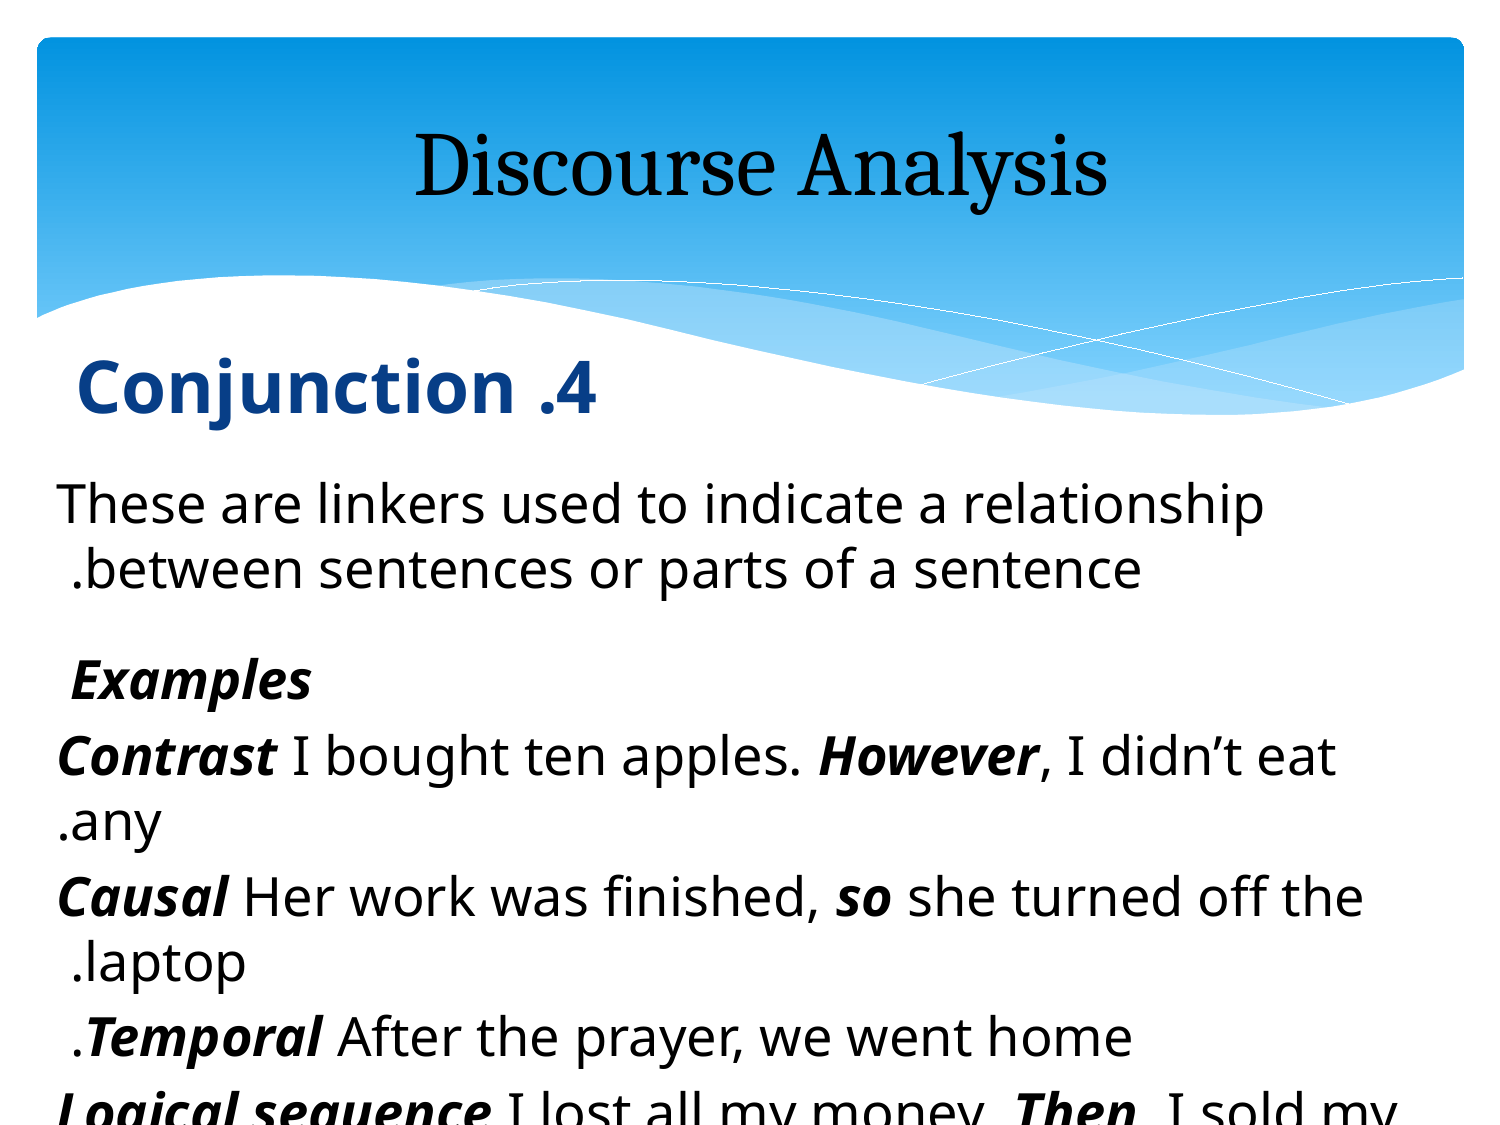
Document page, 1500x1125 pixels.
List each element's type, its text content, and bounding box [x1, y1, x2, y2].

list 4. Conjunction These are linkers used to indicate a relationship between sentences or parts of a sentence. Examples Contrast I bought ten apples. However, I didn’t eat any. Causal Her work was finished, so she turned off the laptop. Temporal After the prayer, we went home. Logical sequence I lost all my money. Then, I sold my house. [41, 278, 1442, 1055]
title Discourse Analysis [75, 55, 1425, 261]
